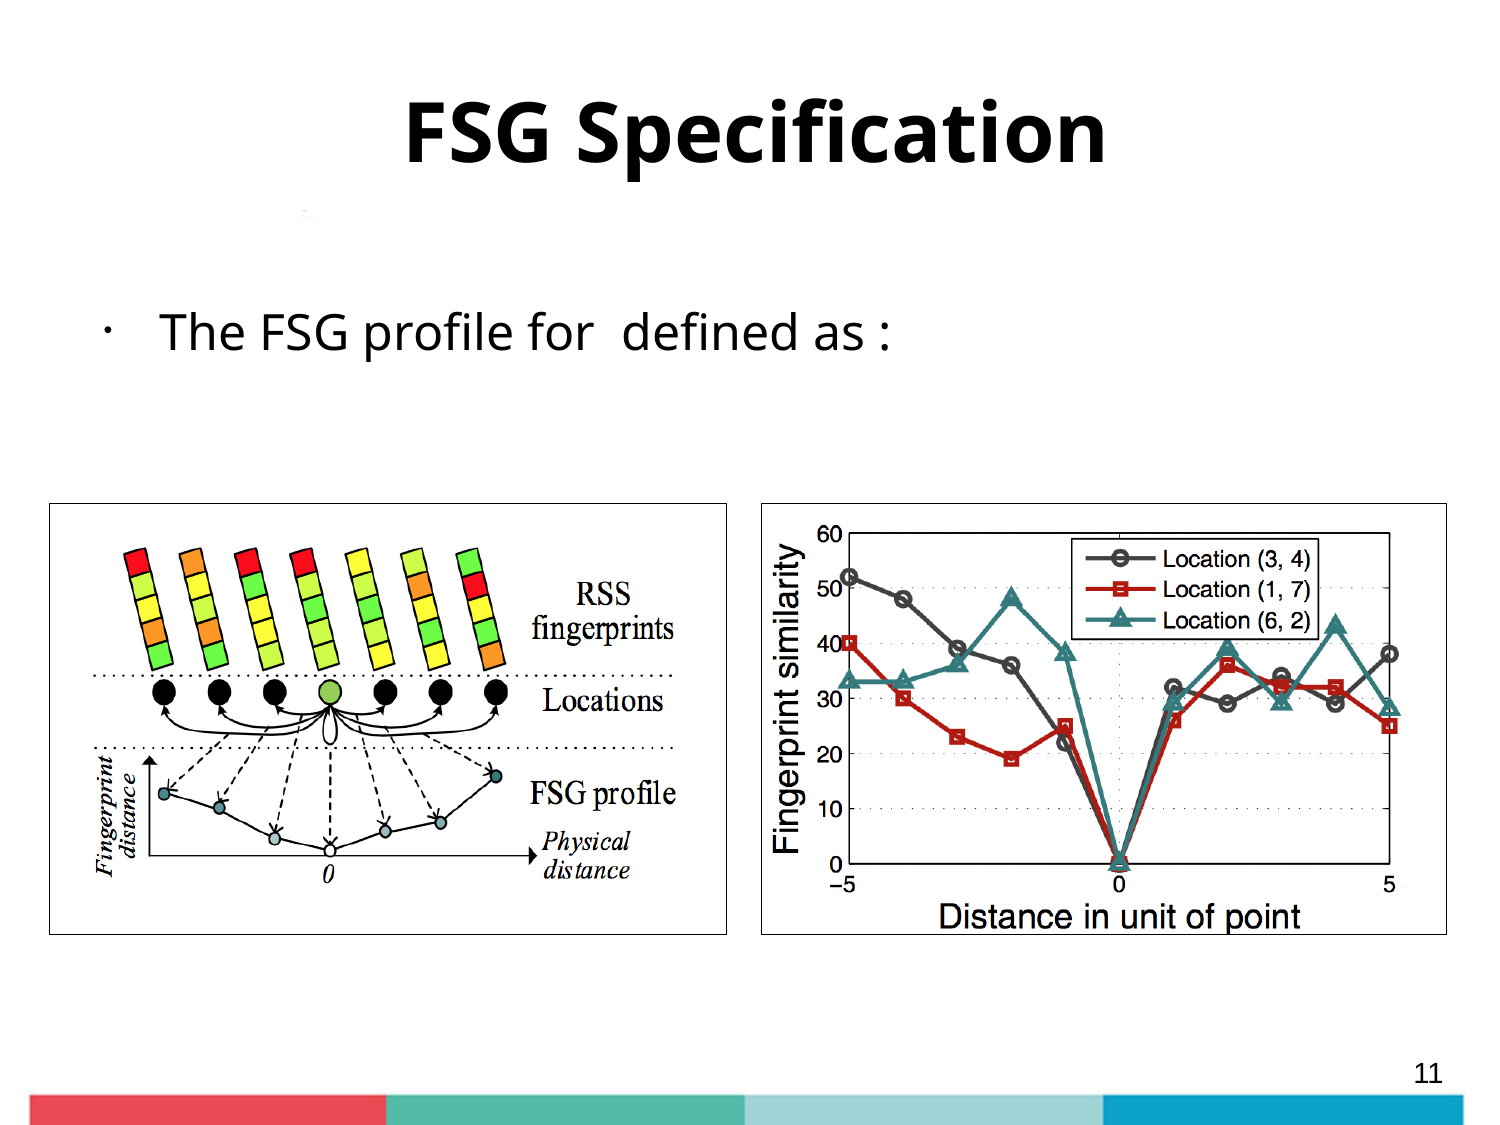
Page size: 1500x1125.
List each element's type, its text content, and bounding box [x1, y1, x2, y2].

slide_number 11 [1108, 1046, 1459, 1125]
title FSG Specification [87, 45, 1425, 213]
picture [0, 0, 1500, 1125]
